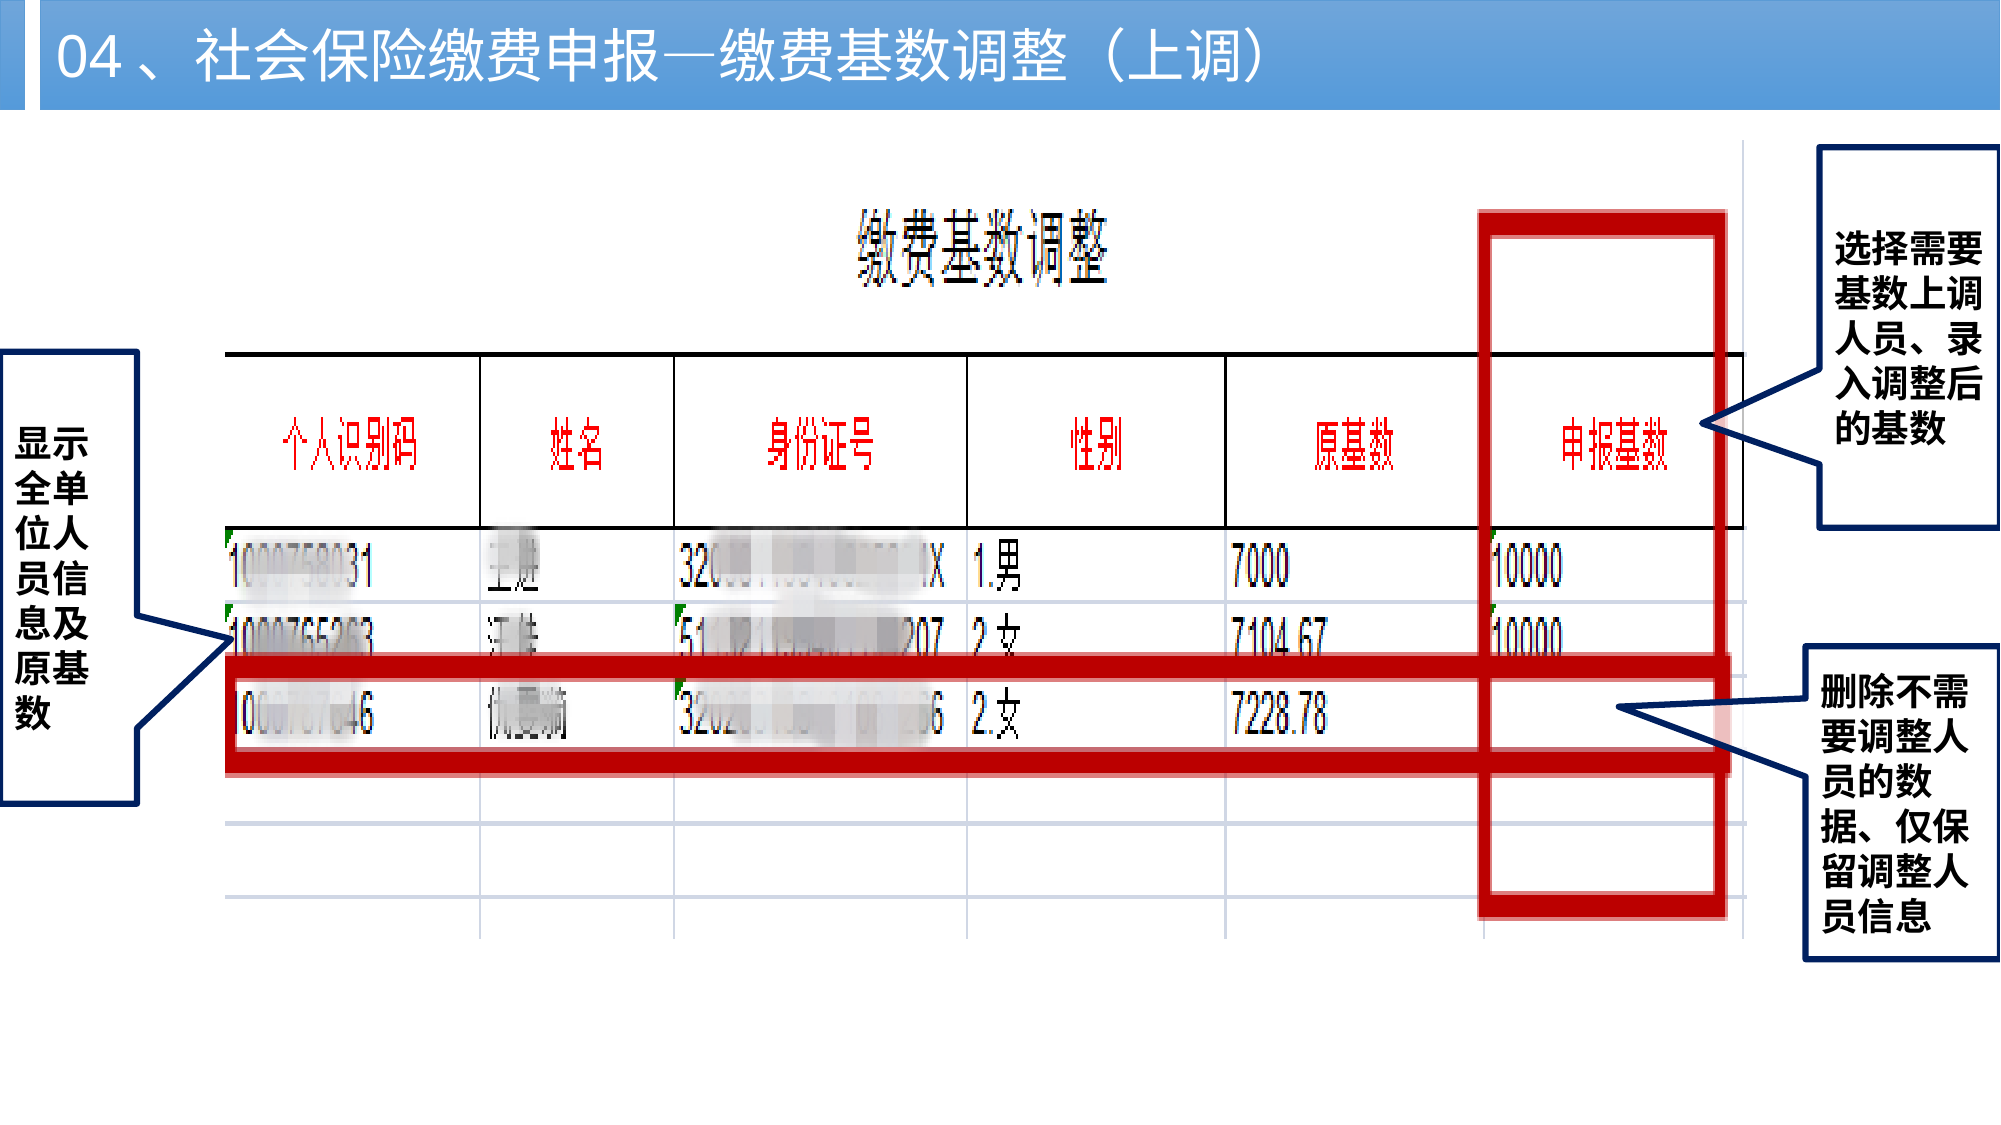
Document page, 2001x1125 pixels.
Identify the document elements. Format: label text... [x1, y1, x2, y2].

picture [225, 140, 1747, 939]
text_box 删除不需要调整人员的数据、仅保留调整人员信息 [1747, 646, 2000, 960]
text_box 选择需要基数上调人员、录入调整后的基数 [1747, 147, 2000, 528]
text_box 显示全单位人员信息及原基数 [0, 351, 225, 804]
text_box 04、社会保险缴费申报—缴费基数调整（上调） [40, 11, 1432, 167]
